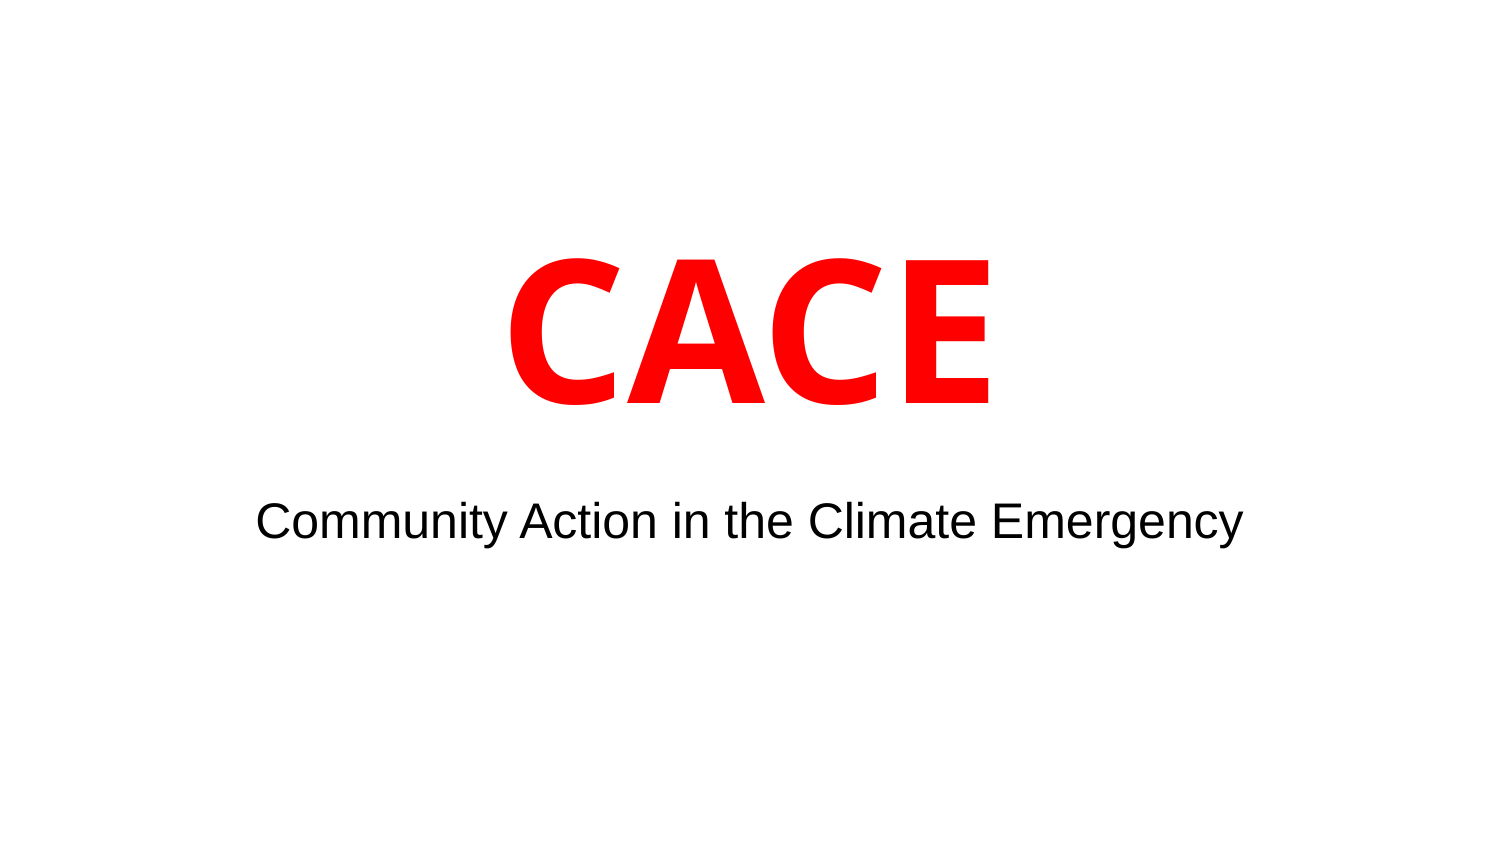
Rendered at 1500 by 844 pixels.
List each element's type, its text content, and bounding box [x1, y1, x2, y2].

subtitle Community Action in the Climate Emergency [51, 464, 1449, 595]
title CACE [51, 122, 1449, 459]
